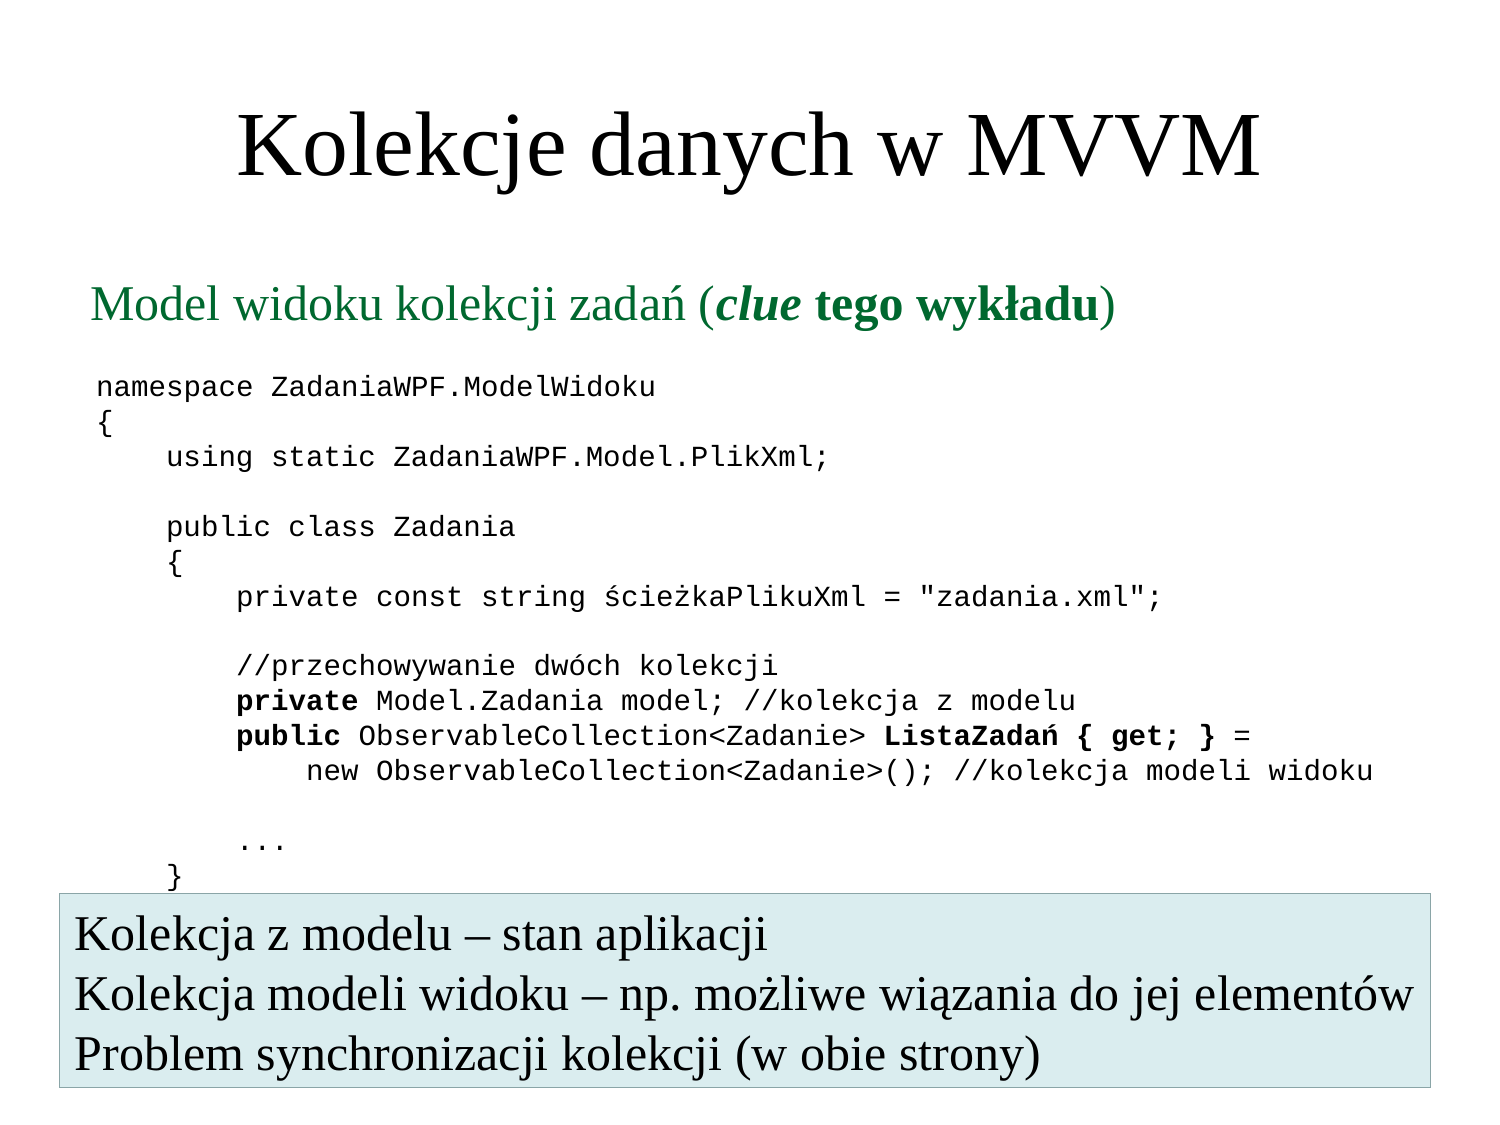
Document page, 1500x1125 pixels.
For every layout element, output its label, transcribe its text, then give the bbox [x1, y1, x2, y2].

title Kolekcje danych w MVVM [75, 45, 1425, 233]
text_box namespace ZadaniaWPF.ModelWidoku { using static ZadaniaWPF.Model.PlikXml; public class Zadania { private const string ścieżkaPlikuXml = "zadania.xml"; //przechowywanie dwóch kolekcji private Model.Zadania model; //kolekcja z modelu public ObservableCollection<Zadanie> ListaZadań { get; } = new ObservableCollection<Zadanie>(); //kolekcja modeli widoku ... } } [81, 359, 1389, 893]
list Model widoku kolekcji zadań (clue tego wykładu) [75, 262, 1447, 350]
text_box Kolekcja z modelu – stan aplikacji Kolekcja modeli widoku – np. możliwe wiązania do jej elementów Problem synchronizacji kolekcji (w obie strony) [59, 893, 1431, 1088]
